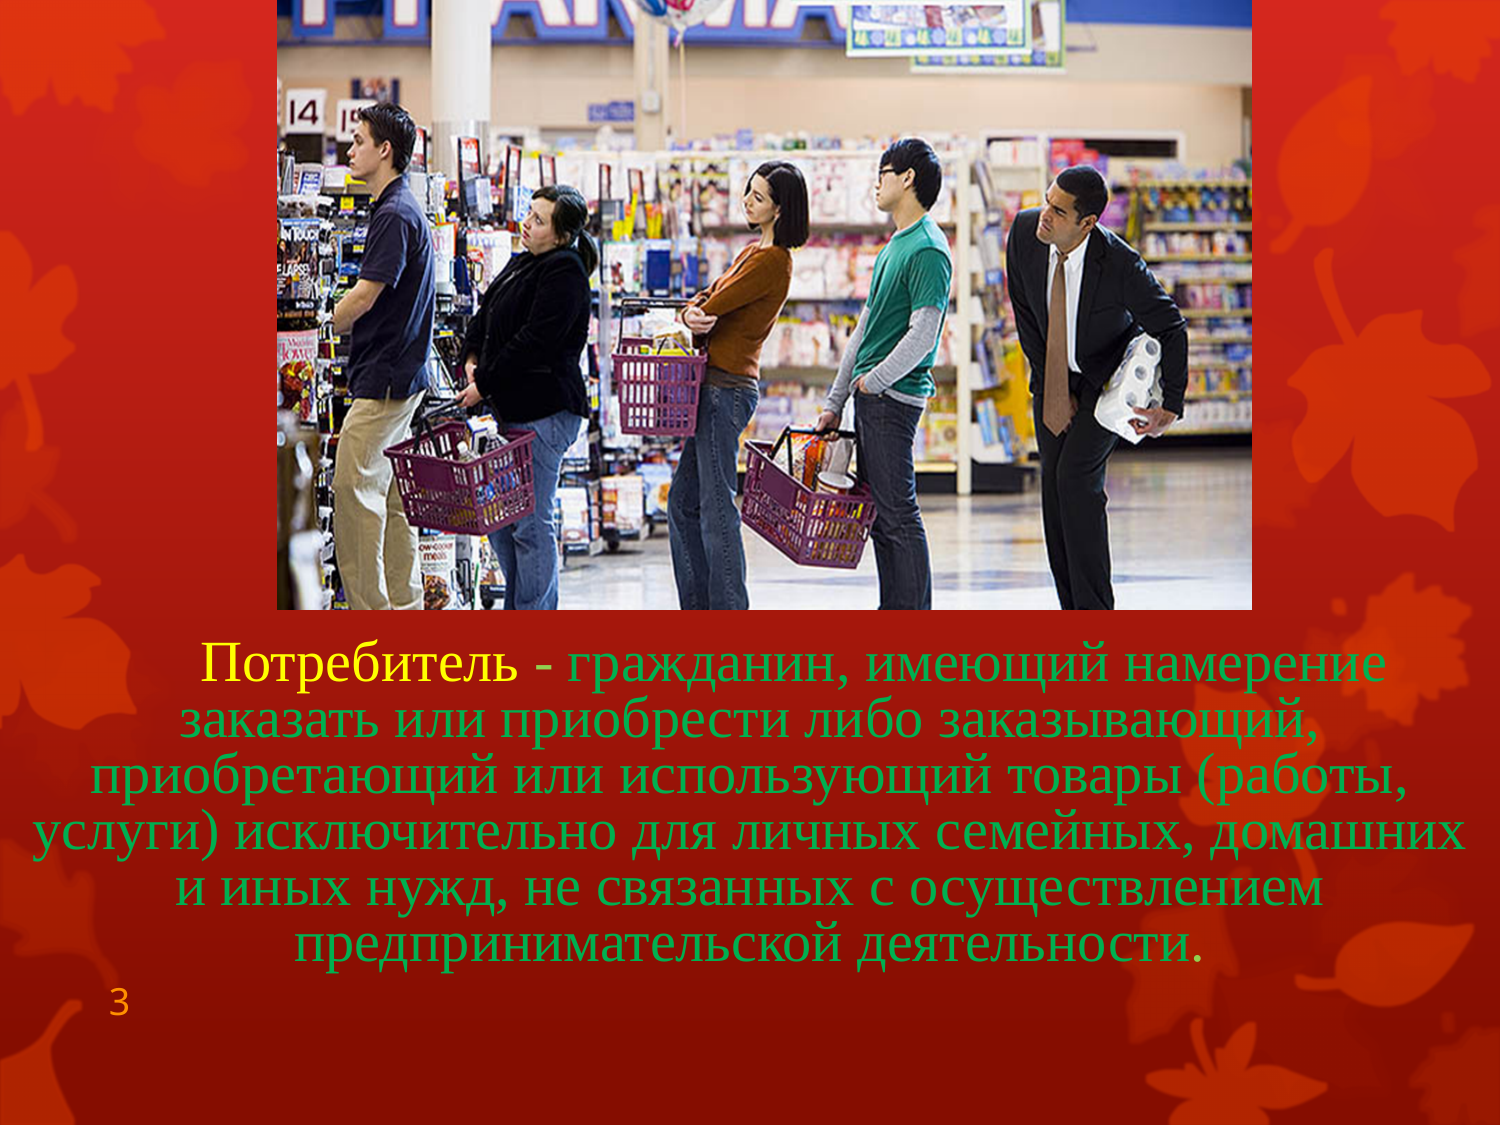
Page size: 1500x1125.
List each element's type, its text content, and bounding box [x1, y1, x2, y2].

subtitle Потребитель - гражданин, имеющий намерение заказать или приобрести либо заказывающий, приобретающий или использующий товары (работы, услуги) исключительно для личных семейных, домашних и иных нужд, не связанных с осуществлением предпринимательской деятельности. [0, 562, 1500, 1047]
picture [276, 0, 1252, 611]
